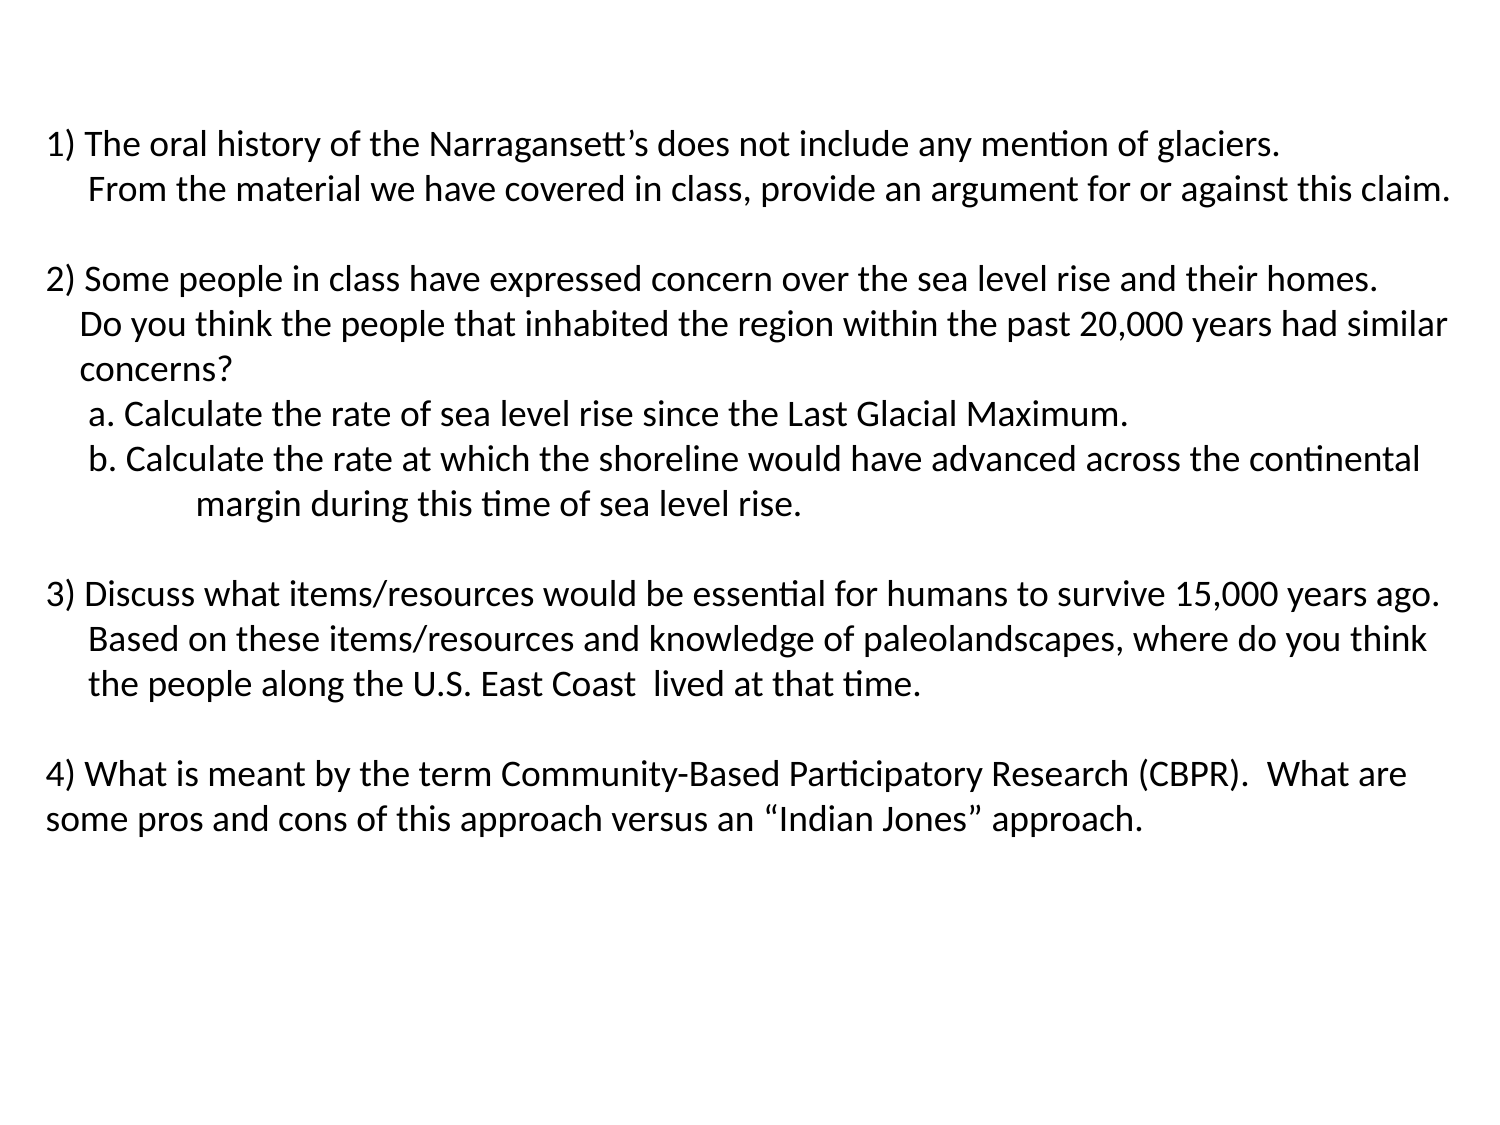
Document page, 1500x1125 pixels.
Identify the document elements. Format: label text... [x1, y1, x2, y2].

text_box 1) The oral history of the Narragansett’s does not include any mention of glaciers. From the material we have covered in class, provide an argument for or against this claim. 2) Some people in class have expressed concern over the sea level rise and their homes. Do you think the people that inhabited the region within the past 20,000 years had similar concerns? a. Calculate the rate of sea level rise since the Last Glacial Maximum. b. Calculate the rate at which the shoreline would have advanced across the continental margin during this time of sea level rise. 3) Discuss what items/resources would be essential for humans to survive 15,000 years ago. Based on these items/resources and knowledge of paleolandscapes, where do you think the people along the U.S. East Coast lived at that time. 4) What is meant by the term Community-Based Participatory Research (CBPR). What are some pros and cons of this approach versus an “Indian Jones” approach. [30, 111, 1500, 847]
